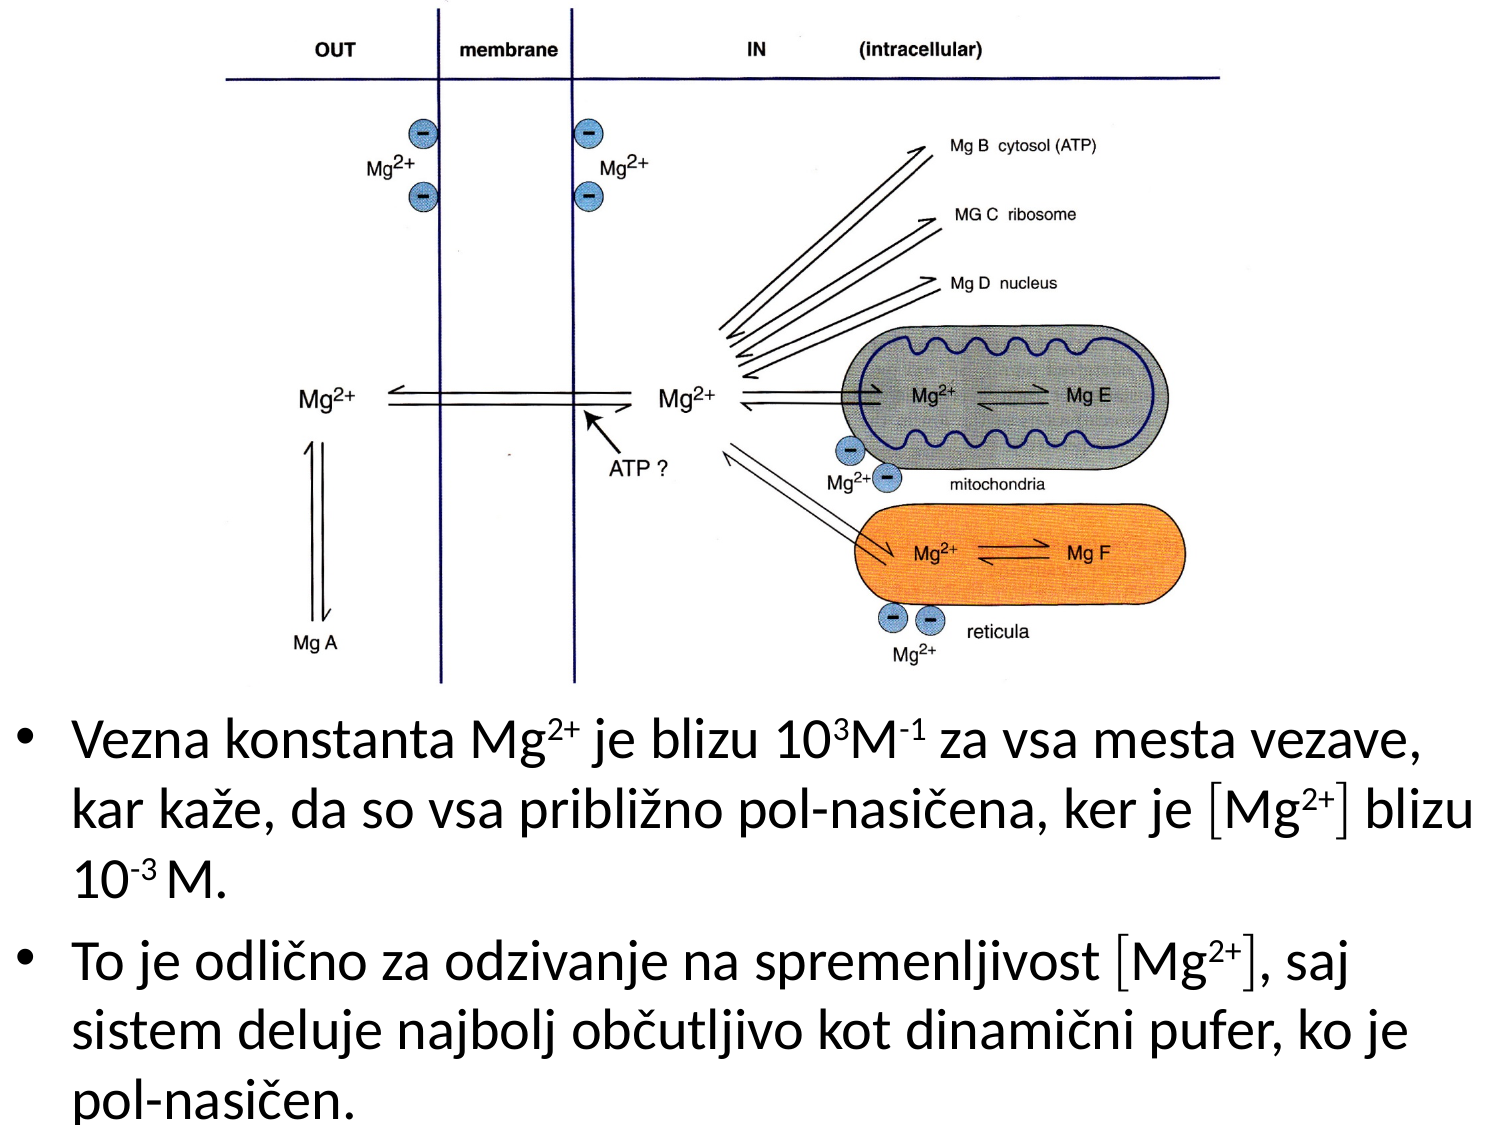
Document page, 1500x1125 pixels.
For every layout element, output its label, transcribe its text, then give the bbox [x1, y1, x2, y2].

picture [206, 0, 1270, 687]
list Vezna konstanta Mg2+ je blizu 103M-1 za vsa mesta vezave, kar kaže, da so vsa približno pol-nasičena, ker je Mg2+ blizu 10-3 M. To je odlično za odzivanje na spremenljivost Mg2+, saj sistem deluje najbolj občutljivo kot dinamični pufer, ko je pol-nasičen. [0, 692, 1500, 1125]
